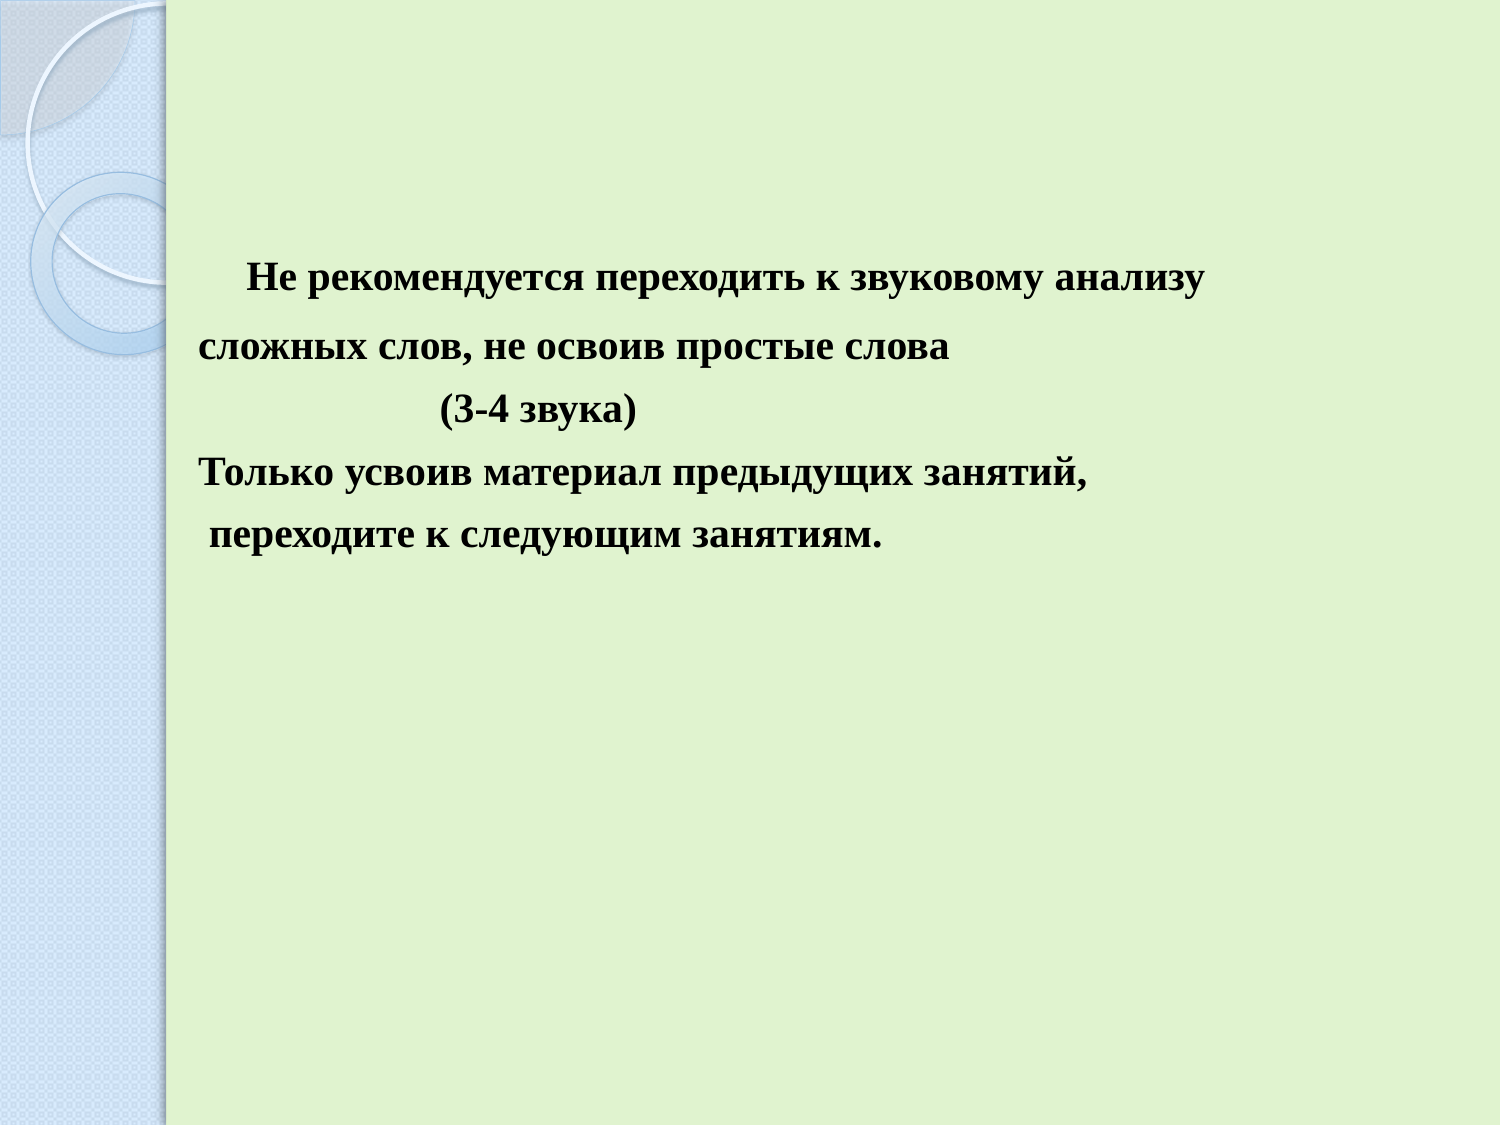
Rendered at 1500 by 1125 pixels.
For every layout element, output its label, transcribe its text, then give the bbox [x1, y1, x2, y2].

list Не рекомендуется переходить к звуковому анализу сложных слов, не освоив простые слова (3-4 звука) Только усвоив материал предыдущих занятий, переходите к следующим занятиям. [159, 208, 1466, 1025]
